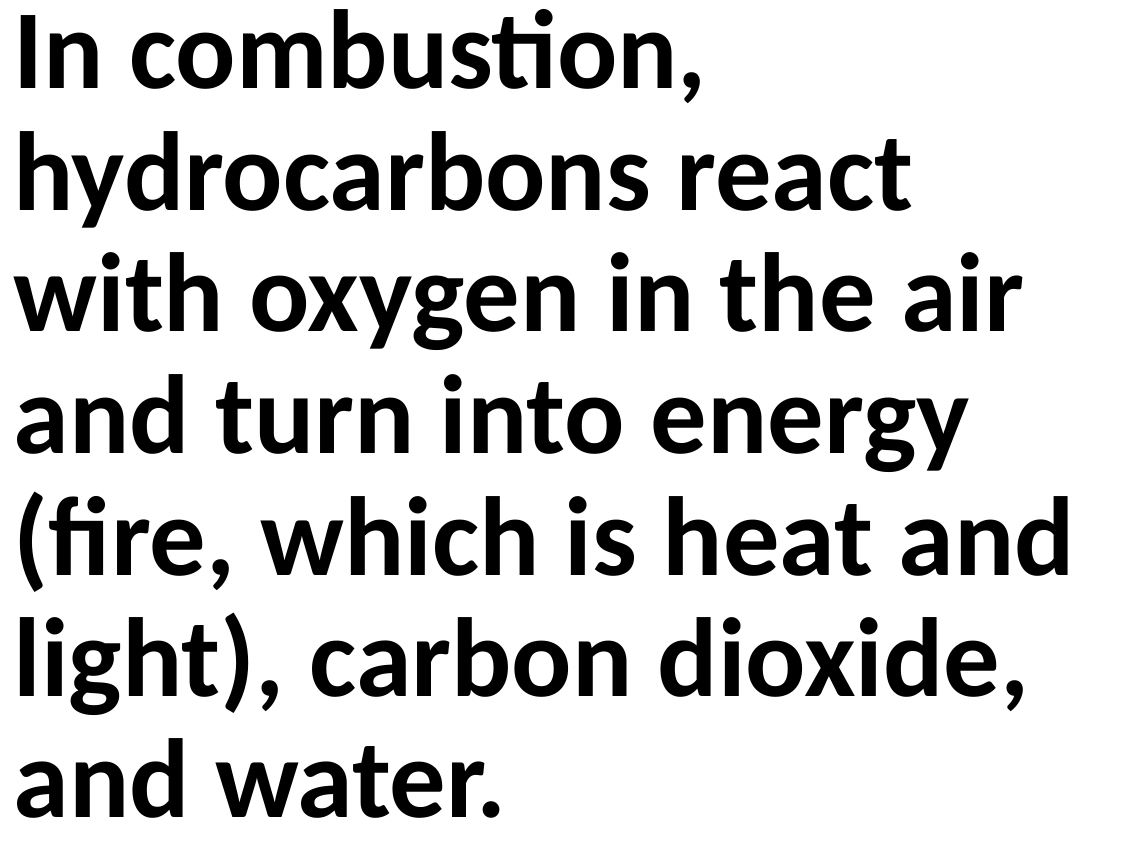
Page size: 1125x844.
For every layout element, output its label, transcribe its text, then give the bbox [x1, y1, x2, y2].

list In combustion, hydrocarbons react with oxygen in the air and turn into energy (fire, which is heat and light), carbon dioxide, and water. [0, 0, 1125, 685]
